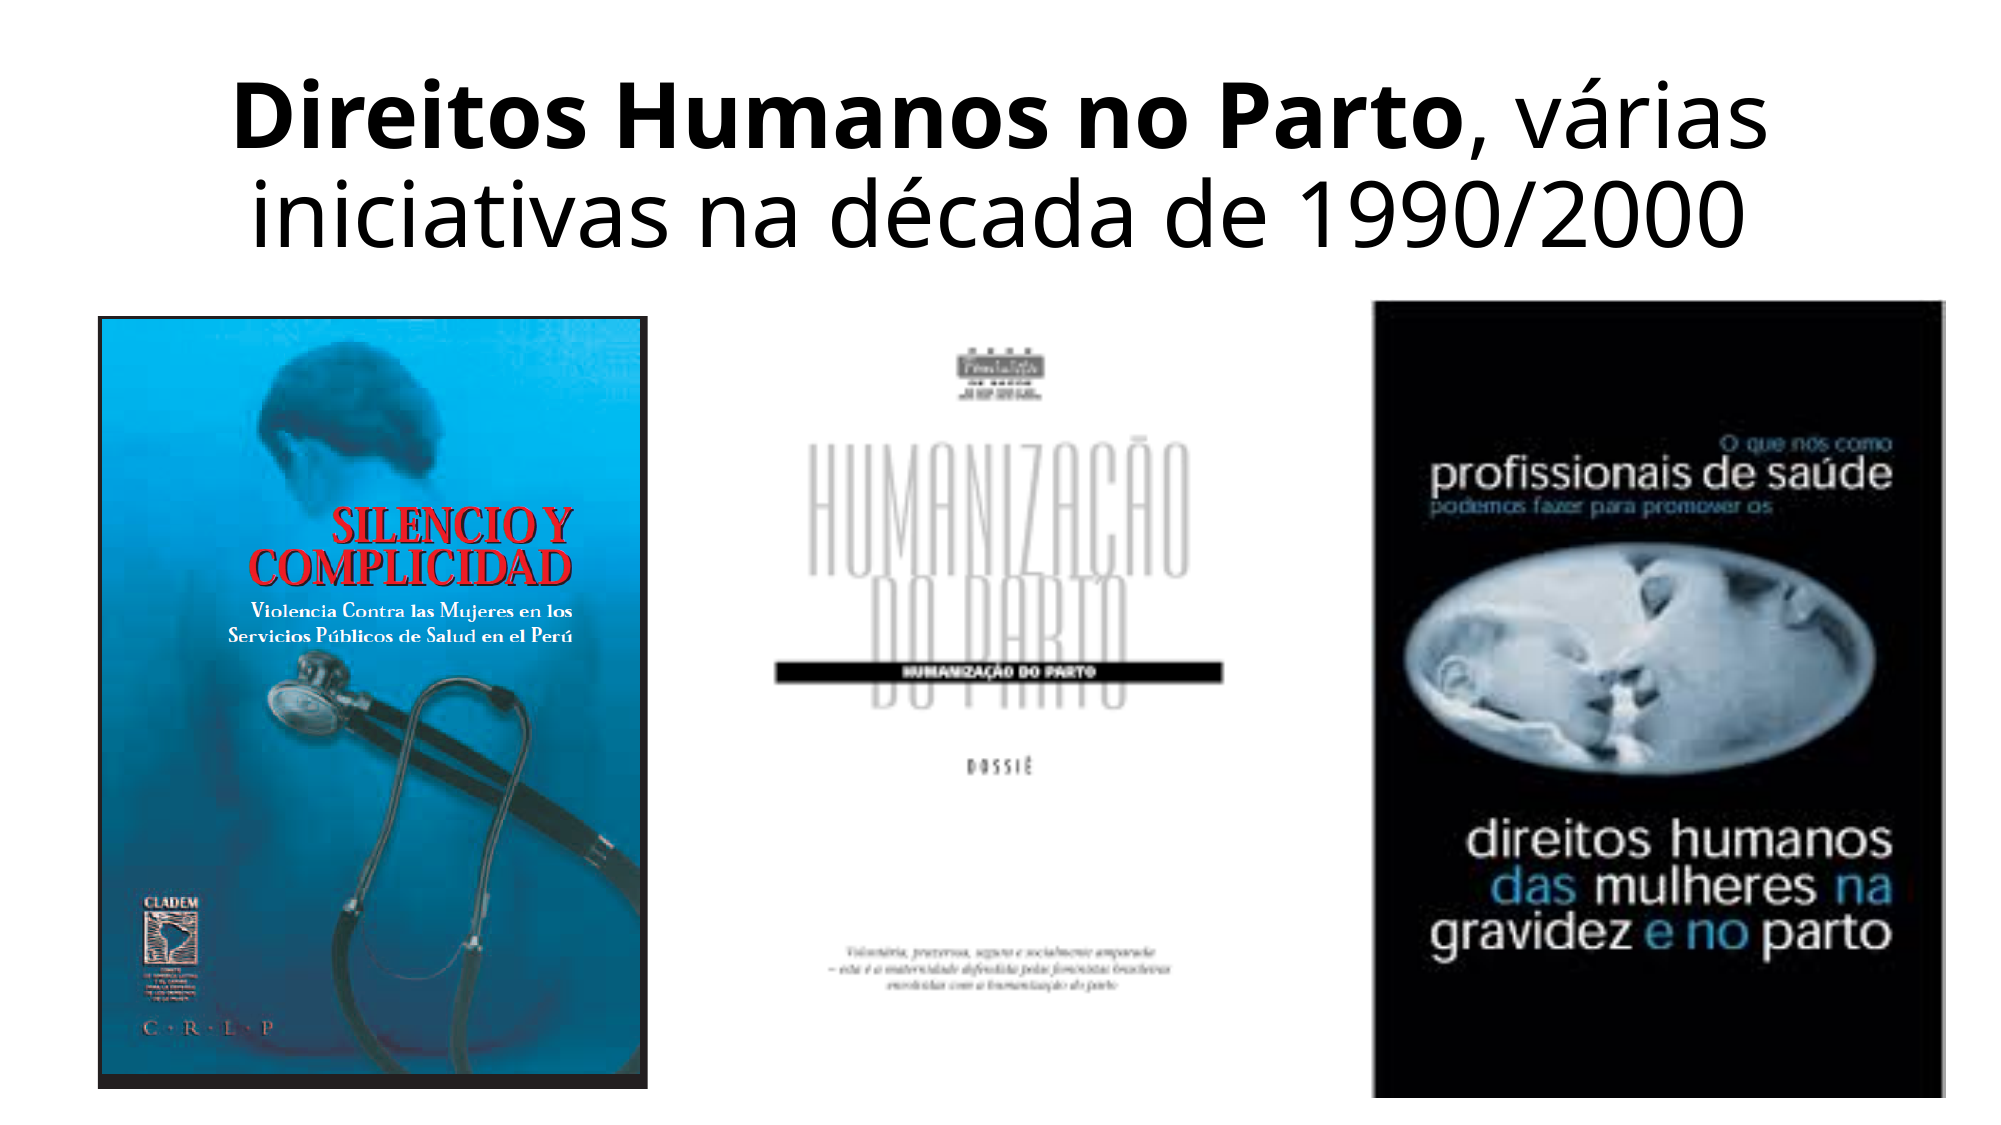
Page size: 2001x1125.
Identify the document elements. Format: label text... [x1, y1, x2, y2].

picture [724, 299, 1276, 1106]
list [1370, 299, 1946, 1099]
picture [97, 315, 648, 1089]
title Direitos Humanos no Parto, várias iniciativas na década de 1990/2000 [137, 59, 1863, 278]
